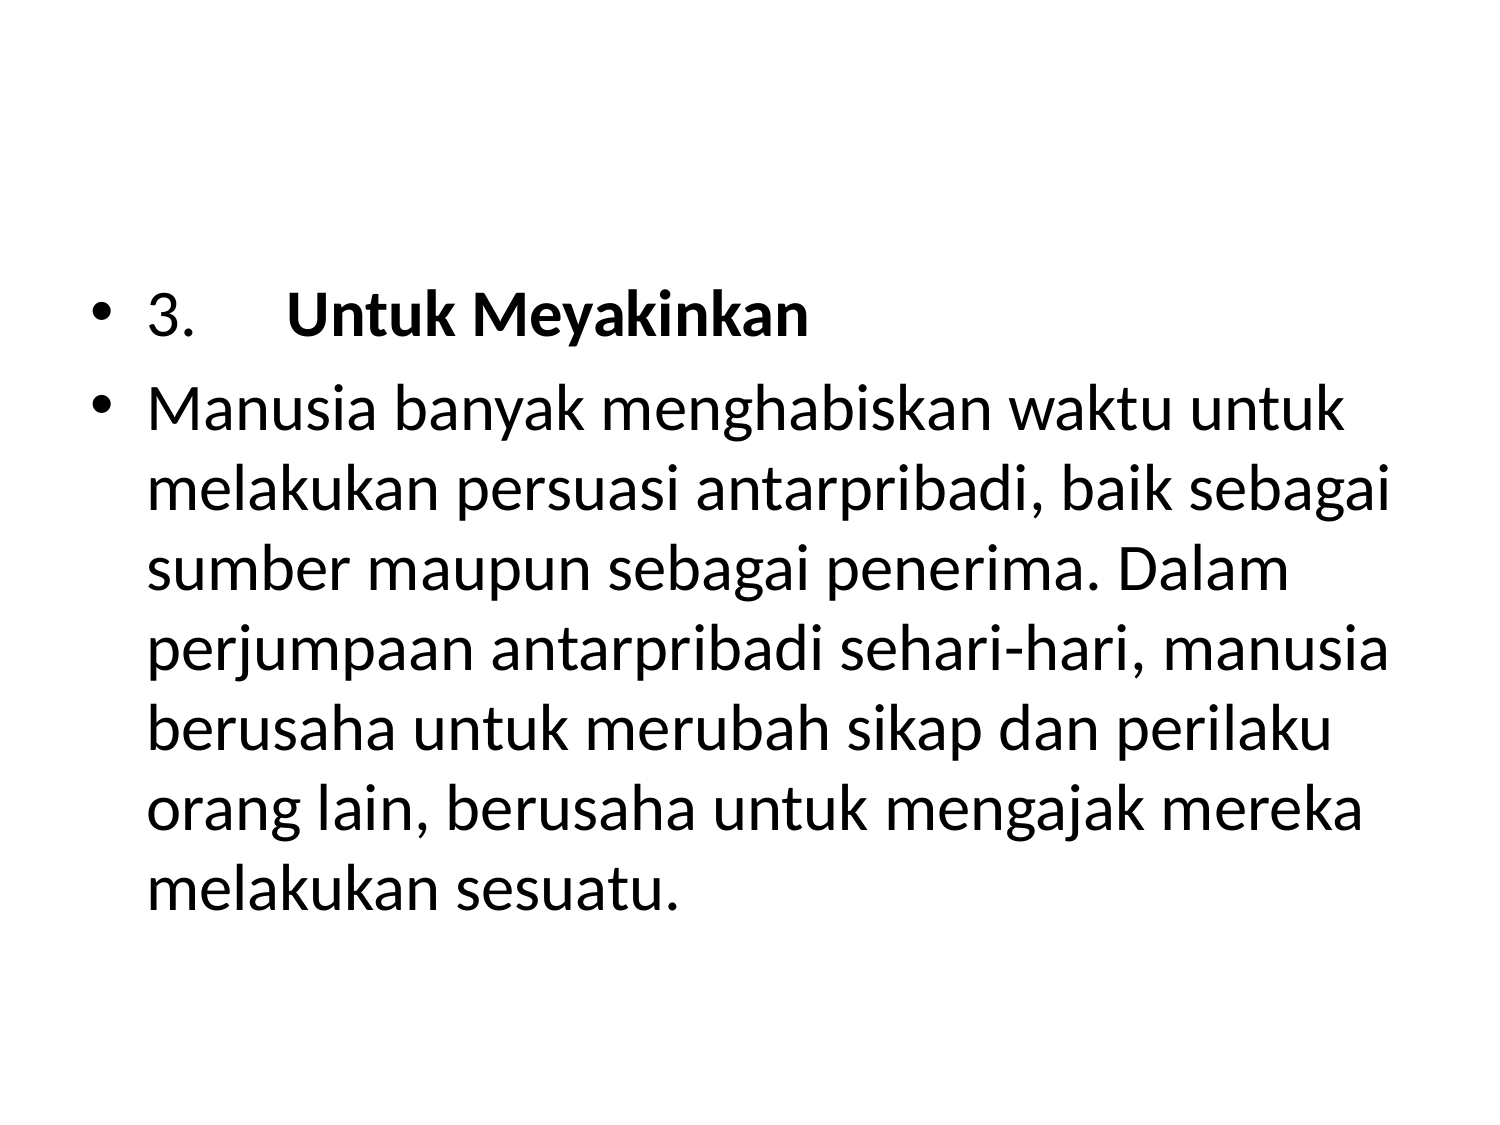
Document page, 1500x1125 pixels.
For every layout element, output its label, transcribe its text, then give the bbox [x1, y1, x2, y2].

list 3. Untuk Meyakinkan Manusia banyak menghabiskan waktu untuk melakukan persuasi antarpribadi, baik sebagai sumber maupun sebagai penerima. Dalam perjumpaan antarpribadi sehari-hari, manusia berusaha untuk merubah sikap dan perilaku orang lain, berusaha untuk mengajak mereka melakukan sesuatu. [75, 262, 1425, 1005]
